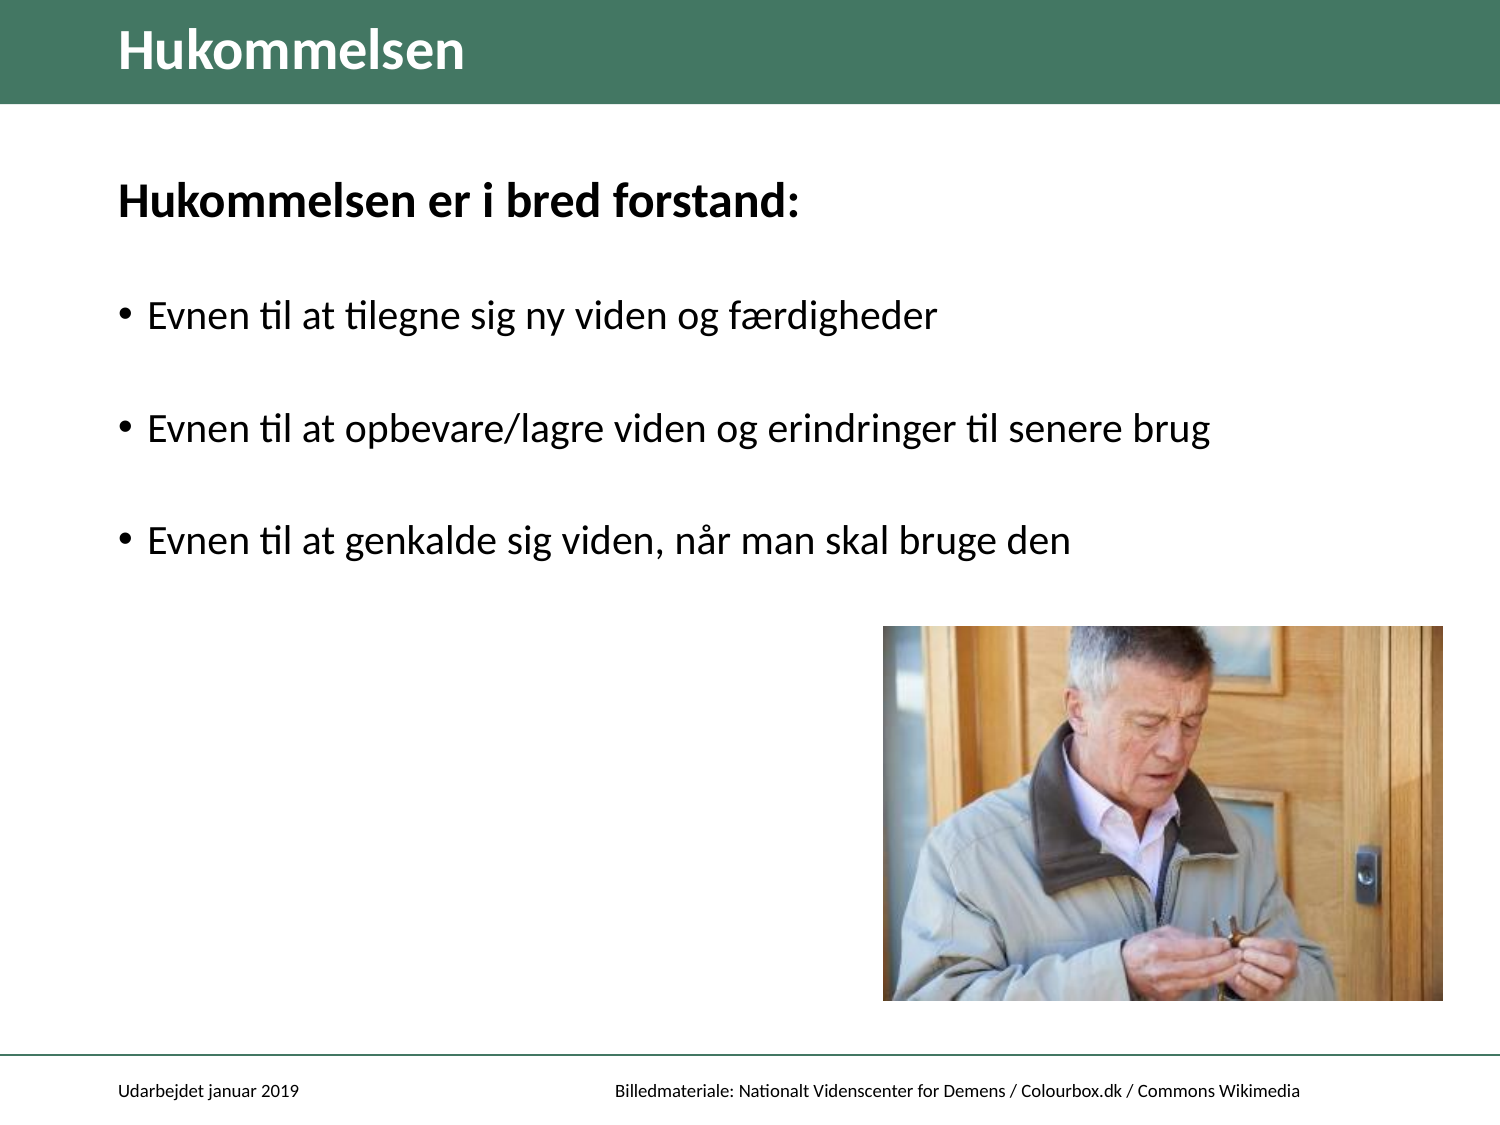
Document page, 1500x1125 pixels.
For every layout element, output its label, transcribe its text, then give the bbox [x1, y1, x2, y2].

list Evnen til at tilegne sig ny viden og færdigheder Evnen til at opbevare/lagre viden og erindringer til senere brug Evnen til at genkalde sig viden, når man skal bruge den [103, 280, 1500, 1061]
list Hukommelsen er i bred forstand: [103, 159, 1397, 261]
picture [883, 626, 1443, 1001]
footer Billedmateriale: Nationalt Videnscenter for Demens / Colourbox.dk / Commons Wikimedia [369, 1060, 1315, 1121]
title Hukommelsen [103, 0, 824, 101]
slide_number Udarbejdet januar 2019 [103, 1060, 355, 1121]
